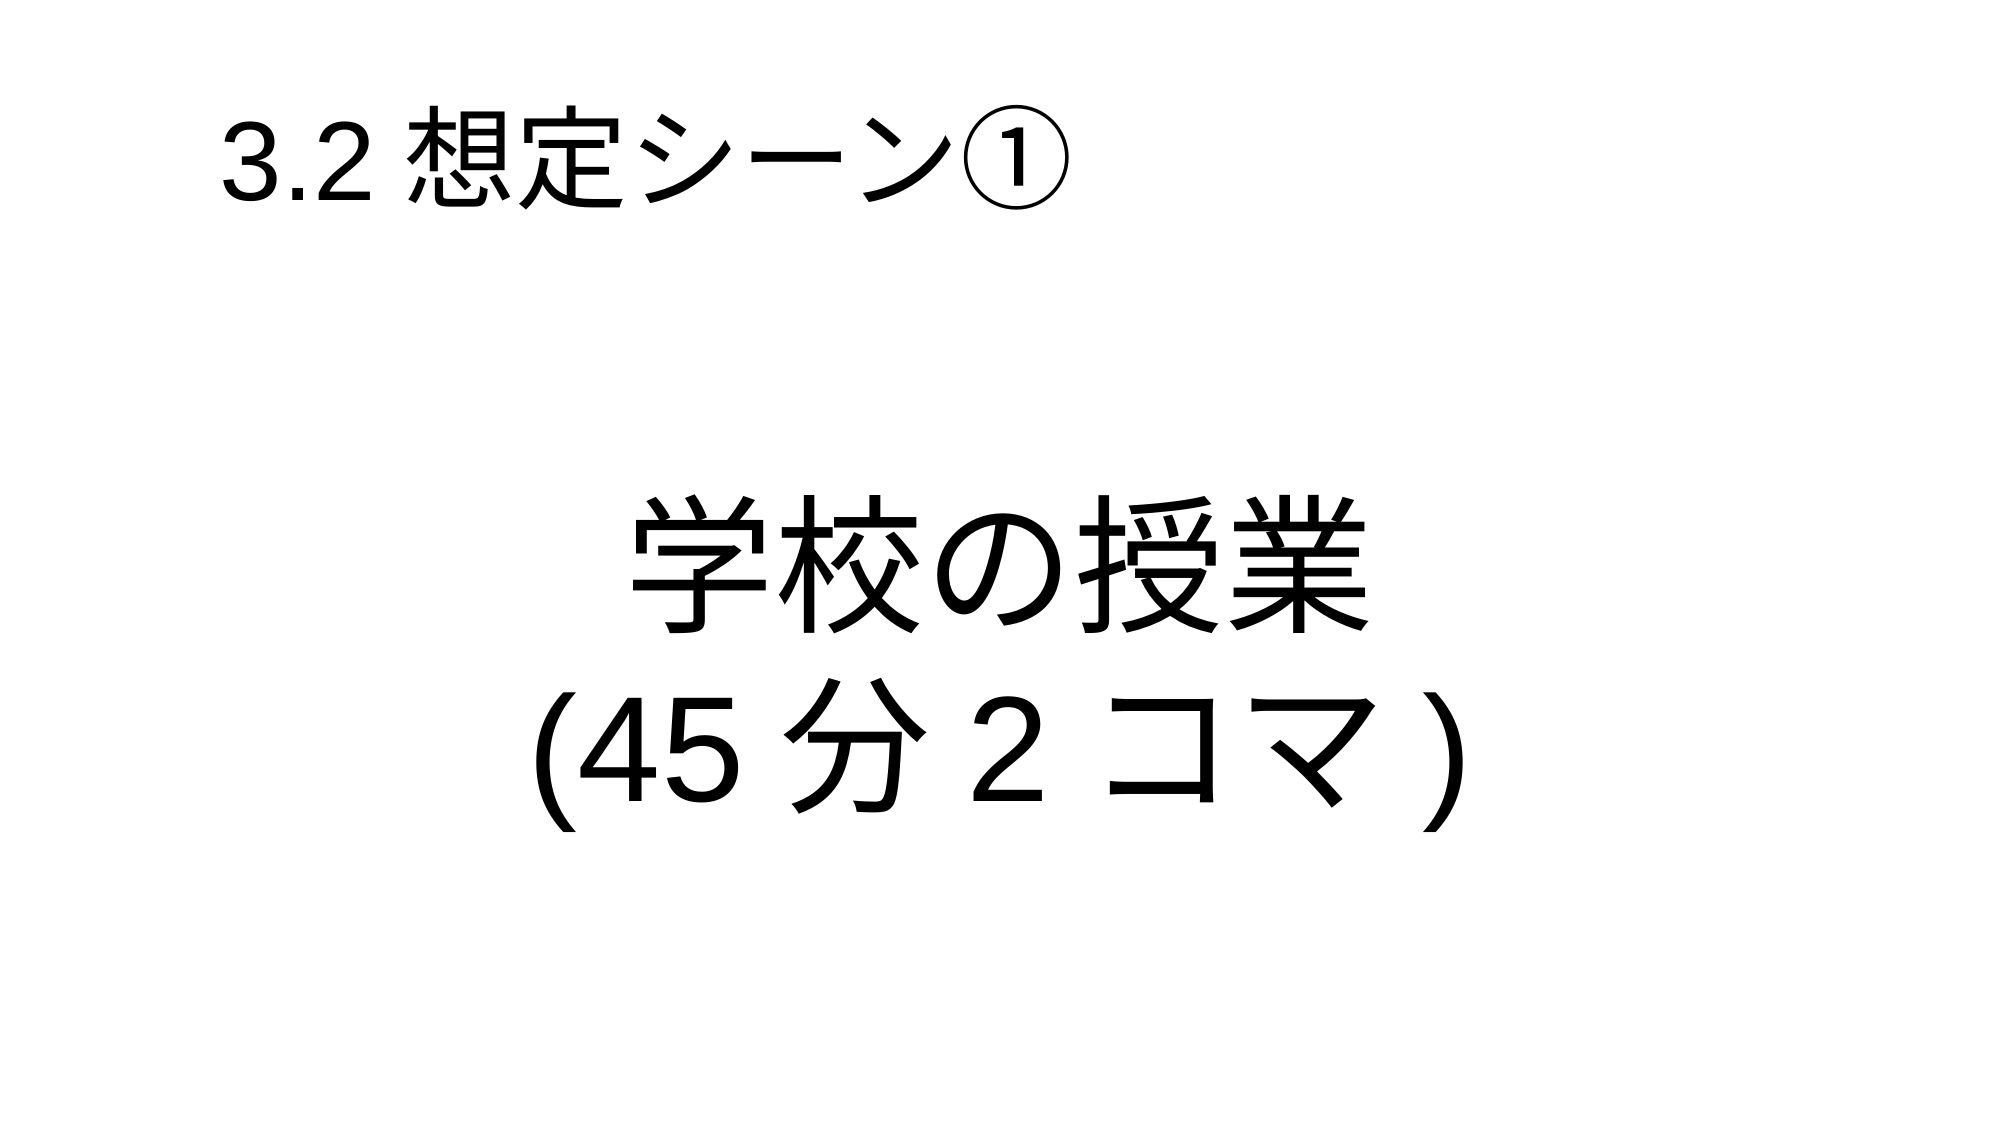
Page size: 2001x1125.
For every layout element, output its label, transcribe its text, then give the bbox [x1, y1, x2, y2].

text_box 学校の授業 (45分2コマ) [0, 463, 2000, 839]
text_box 3.2想定シーン① [205, 80, 1269, 231]
